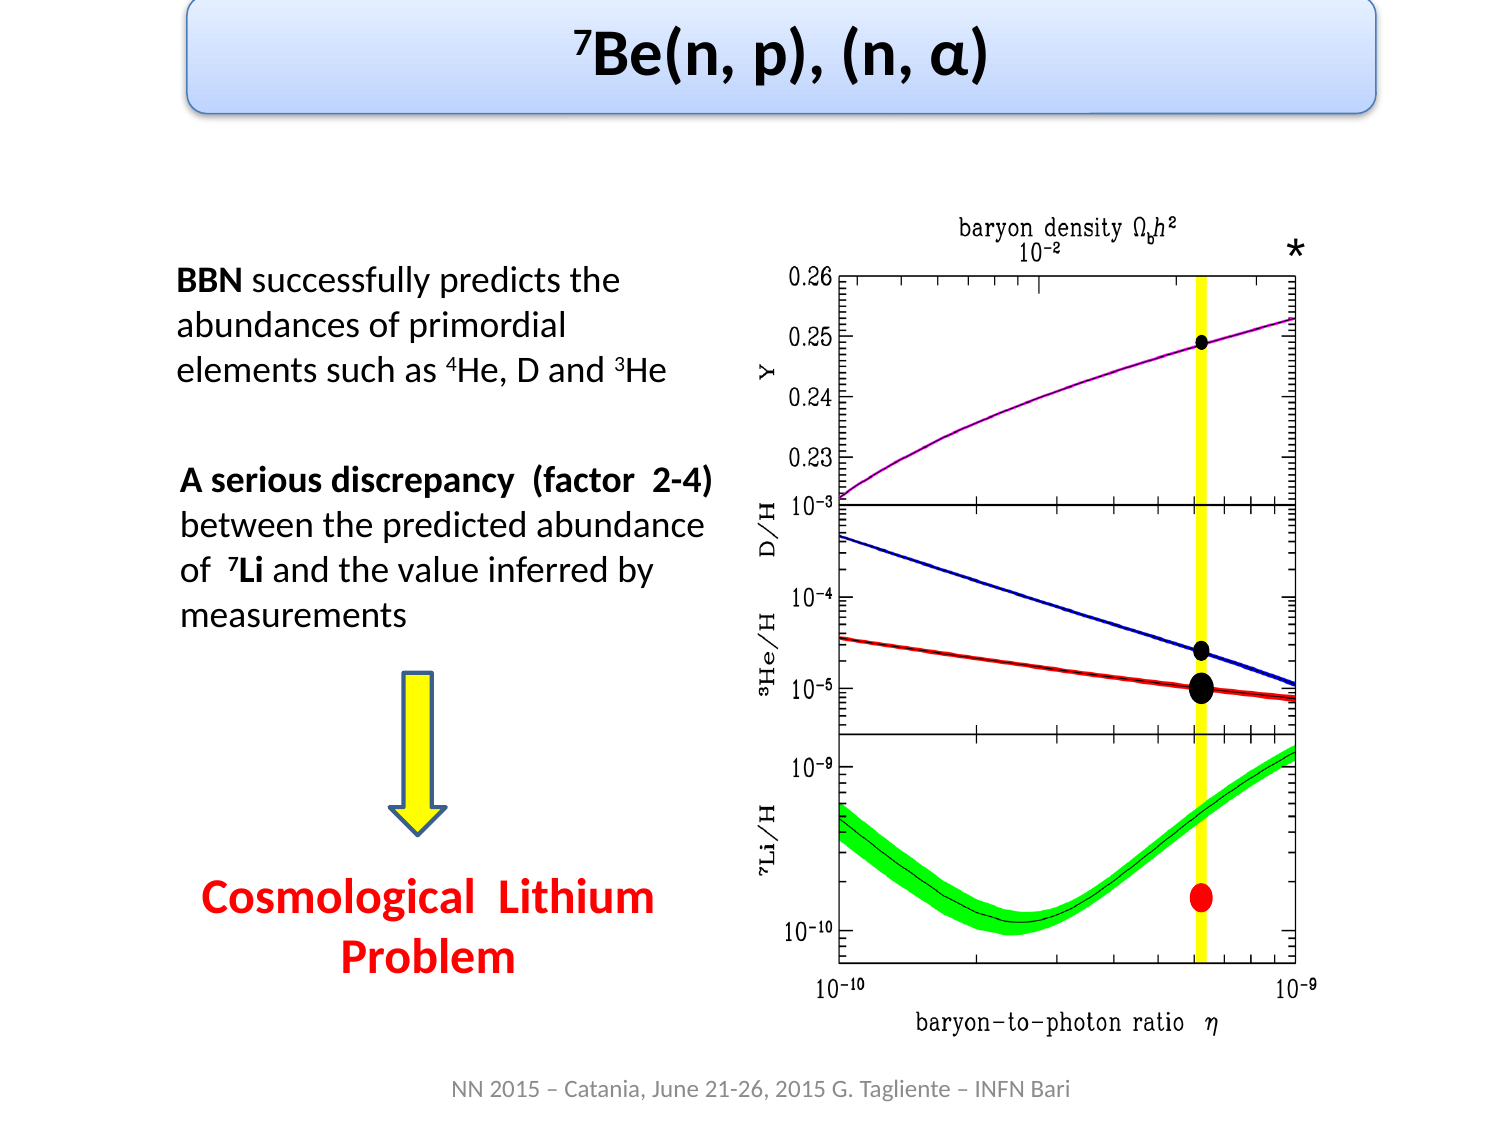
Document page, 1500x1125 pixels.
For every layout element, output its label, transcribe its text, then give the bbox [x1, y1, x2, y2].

footer NN 2015 – Catania, June 21-26, 2015 G. Tagliente – INFN Bari [407, 1057, 1117, 1118]
text_box BBN successfully predicts the abundances of primordial elements such as 4He, D and 3He [161, 247, 695, 398]
picture [741, 209, 1333, 1054]
text_box 7Be(n, p), (n, α) [186, 0, 1377, 115]
text_box A serious discrepancy (factor 2-4) between the predicted abundance of 7Li and the value inferred by measurements [164, 447, 736, 643]
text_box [161, 672, 708, 994]
